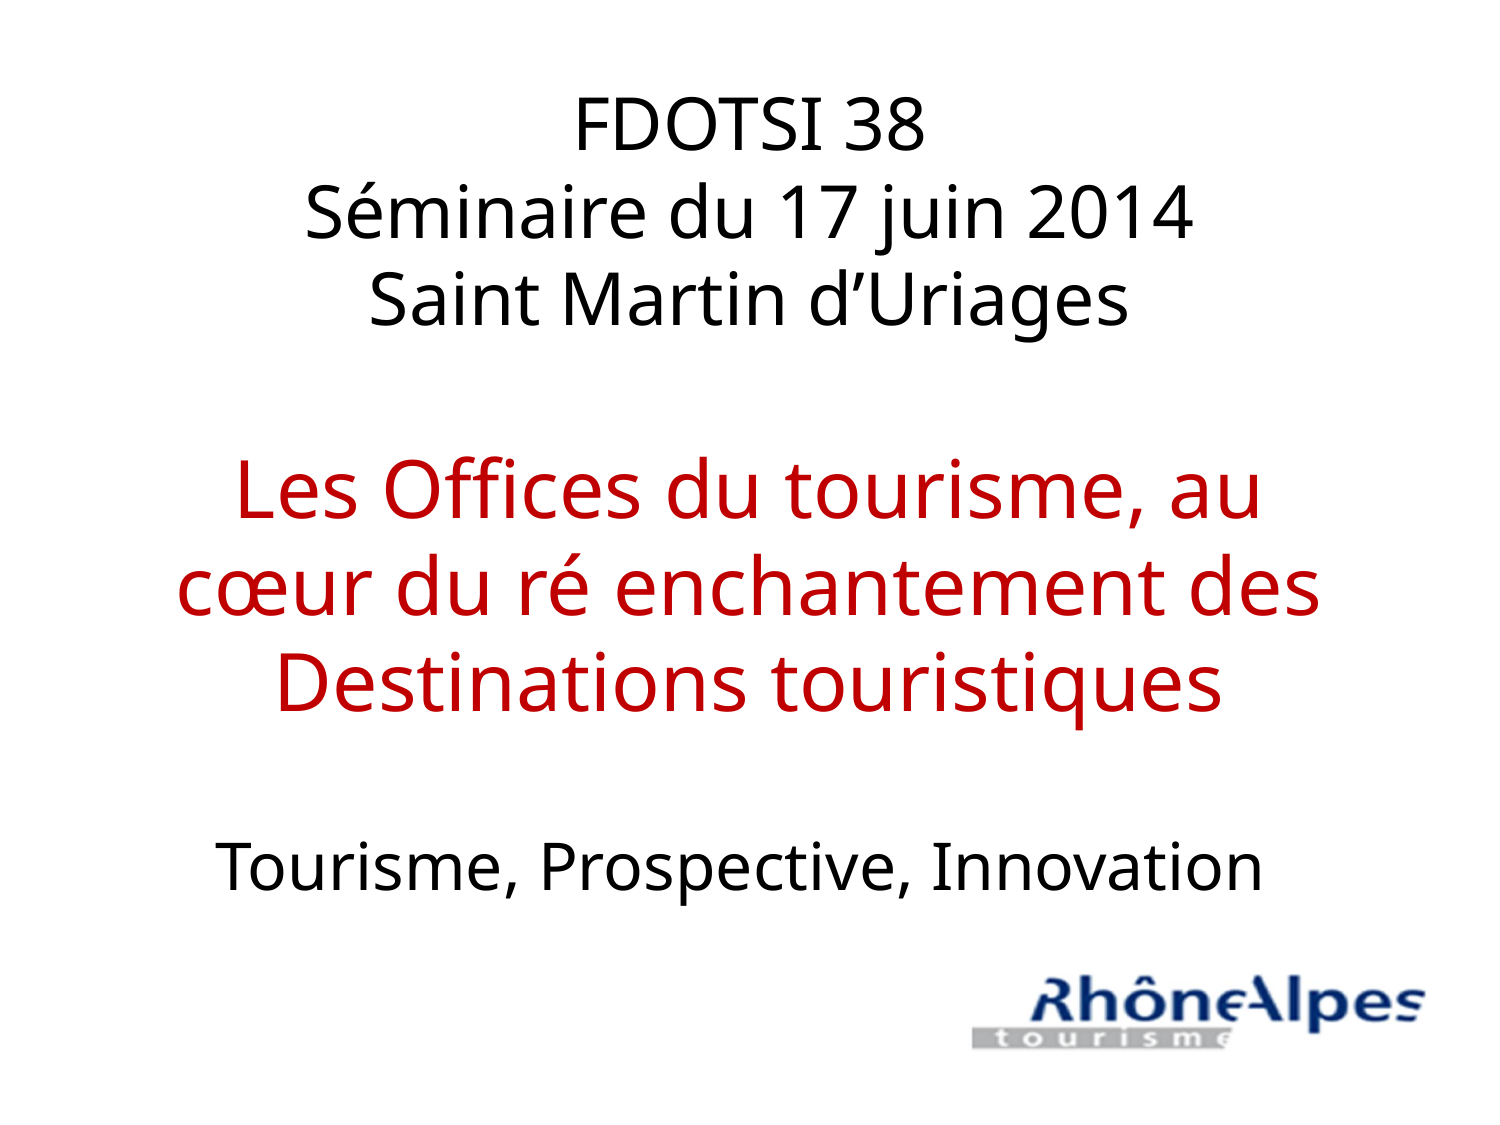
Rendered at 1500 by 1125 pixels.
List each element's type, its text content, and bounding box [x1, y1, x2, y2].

title FDOTSI 38 Séminaire du 17 juin 2014 Saint Martin d’Uriages Les Offices du tourisme, au cœur du ré enchantement des Destinations touristiques Tourisme, Prospective, Innovation [112, 66, 1388, 976]
picture [926, 916, 1500, 1125]
